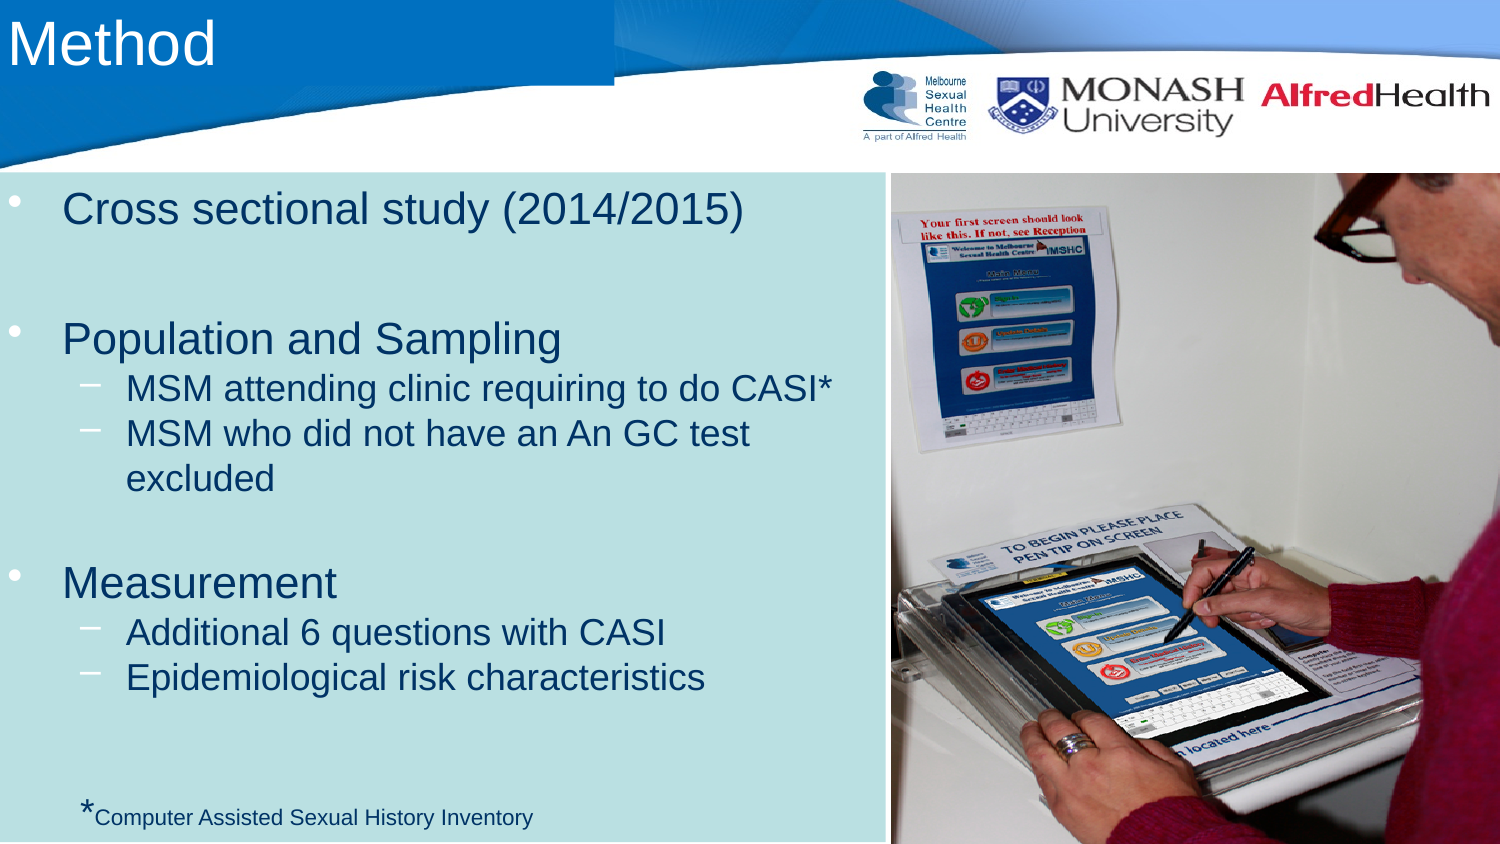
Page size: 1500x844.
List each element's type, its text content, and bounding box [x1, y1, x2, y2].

list Cross sectional study (2014/2015) Population and Sampling MSM attending clinic requiring to do CASI* MSM who did not have an An GC test excluded Measurement Additional 6 questions with CASI Epidemiological risk characteristics *Computer Assisted Sexual History Inventory [0, 171, 887, 843]
picture [0, 0, 1500, 844]
title Method [0, 0, 615, 87]
